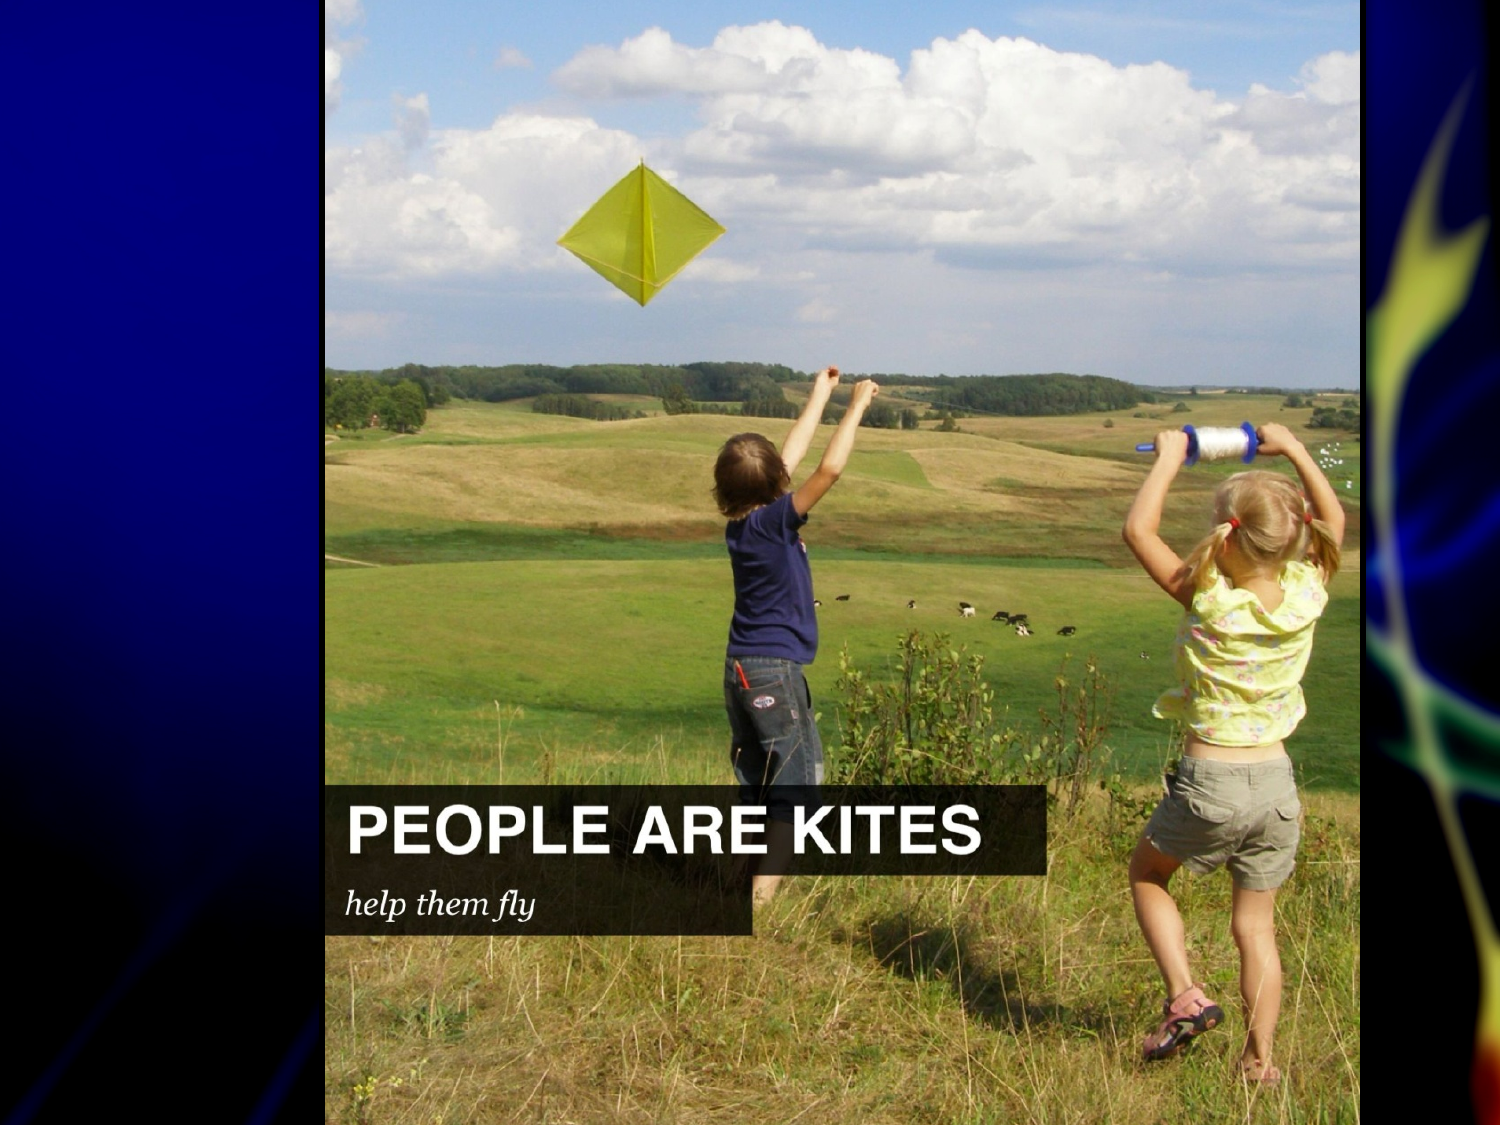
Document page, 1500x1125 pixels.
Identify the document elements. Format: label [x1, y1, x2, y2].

picture [324, 0, 1361, 1125]
